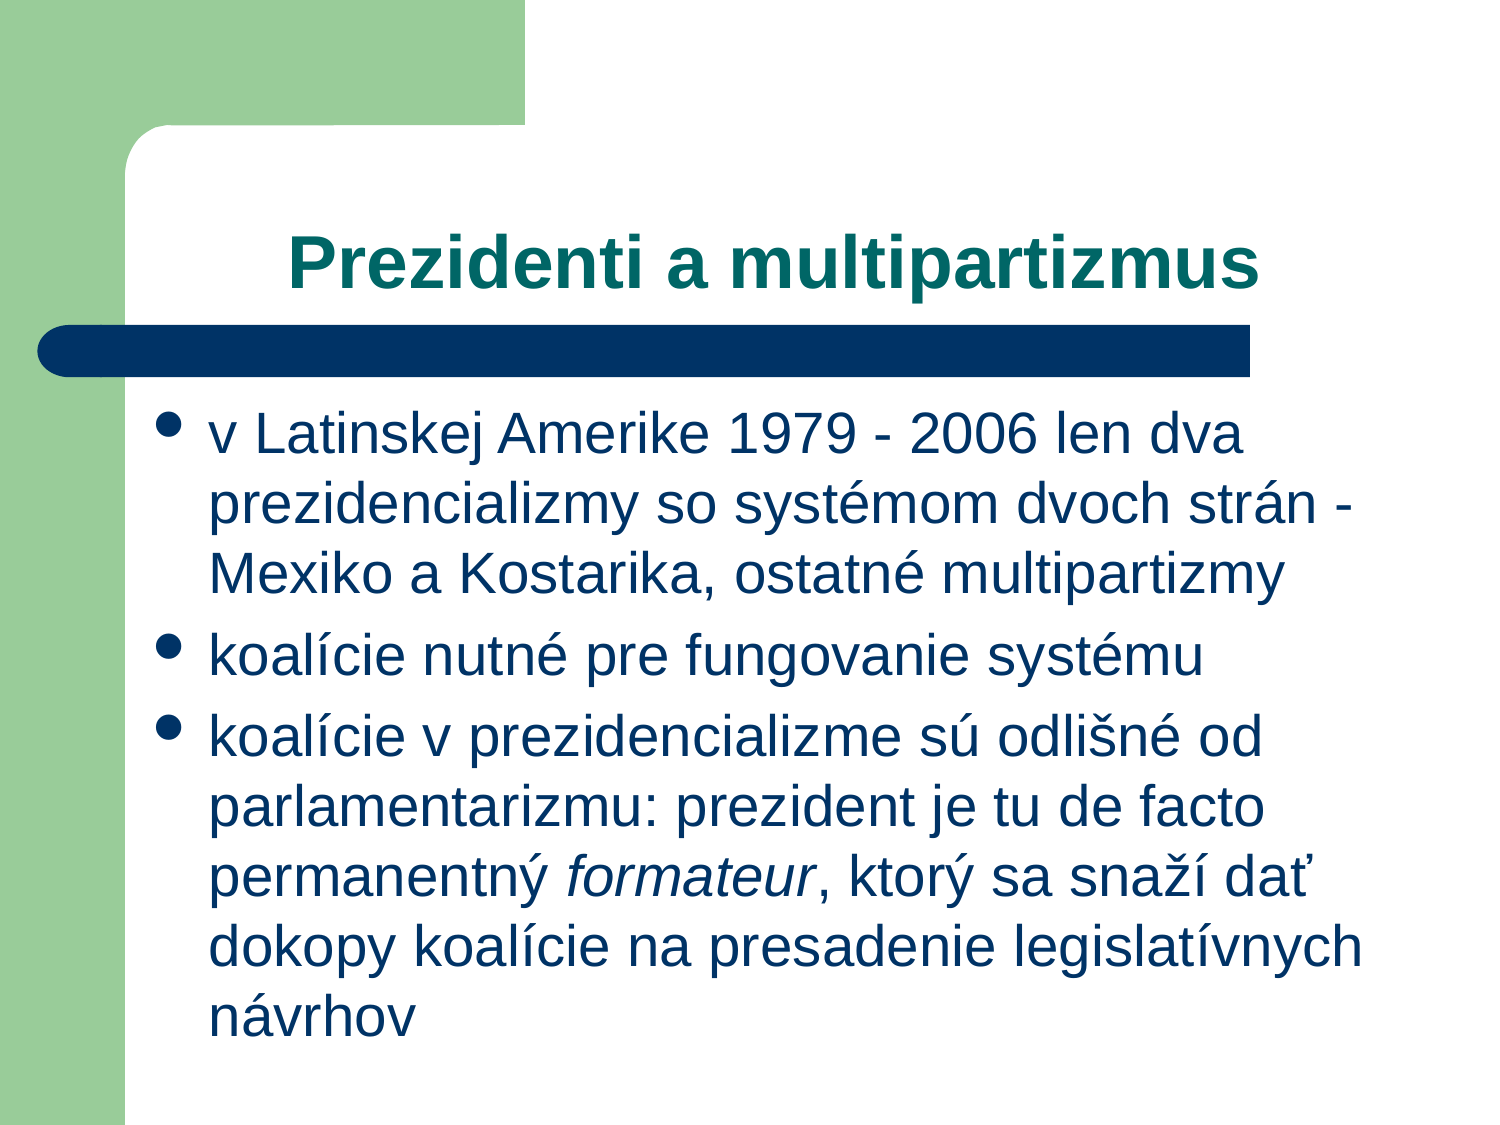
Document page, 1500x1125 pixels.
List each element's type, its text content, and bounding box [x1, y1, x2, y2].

title Prezidenti a multipartizmus [125, 125, 1425, 313]
list v Latinskej Amerike 1979 - 2006 len dva prezidencializmy so systémom dvoch strán - Mexiko a Kostarika, ostatné multipartizmy koalície nutné pre fungovanie systému koalície v prezidencializme sú odlišné od parlamentarizmu: prezident je tu de facto permanentný formateur, ktorý sa snaží dať dokopy koalície na presadenie legislatívnych návrhov [137, 387, 1400, 1094]
